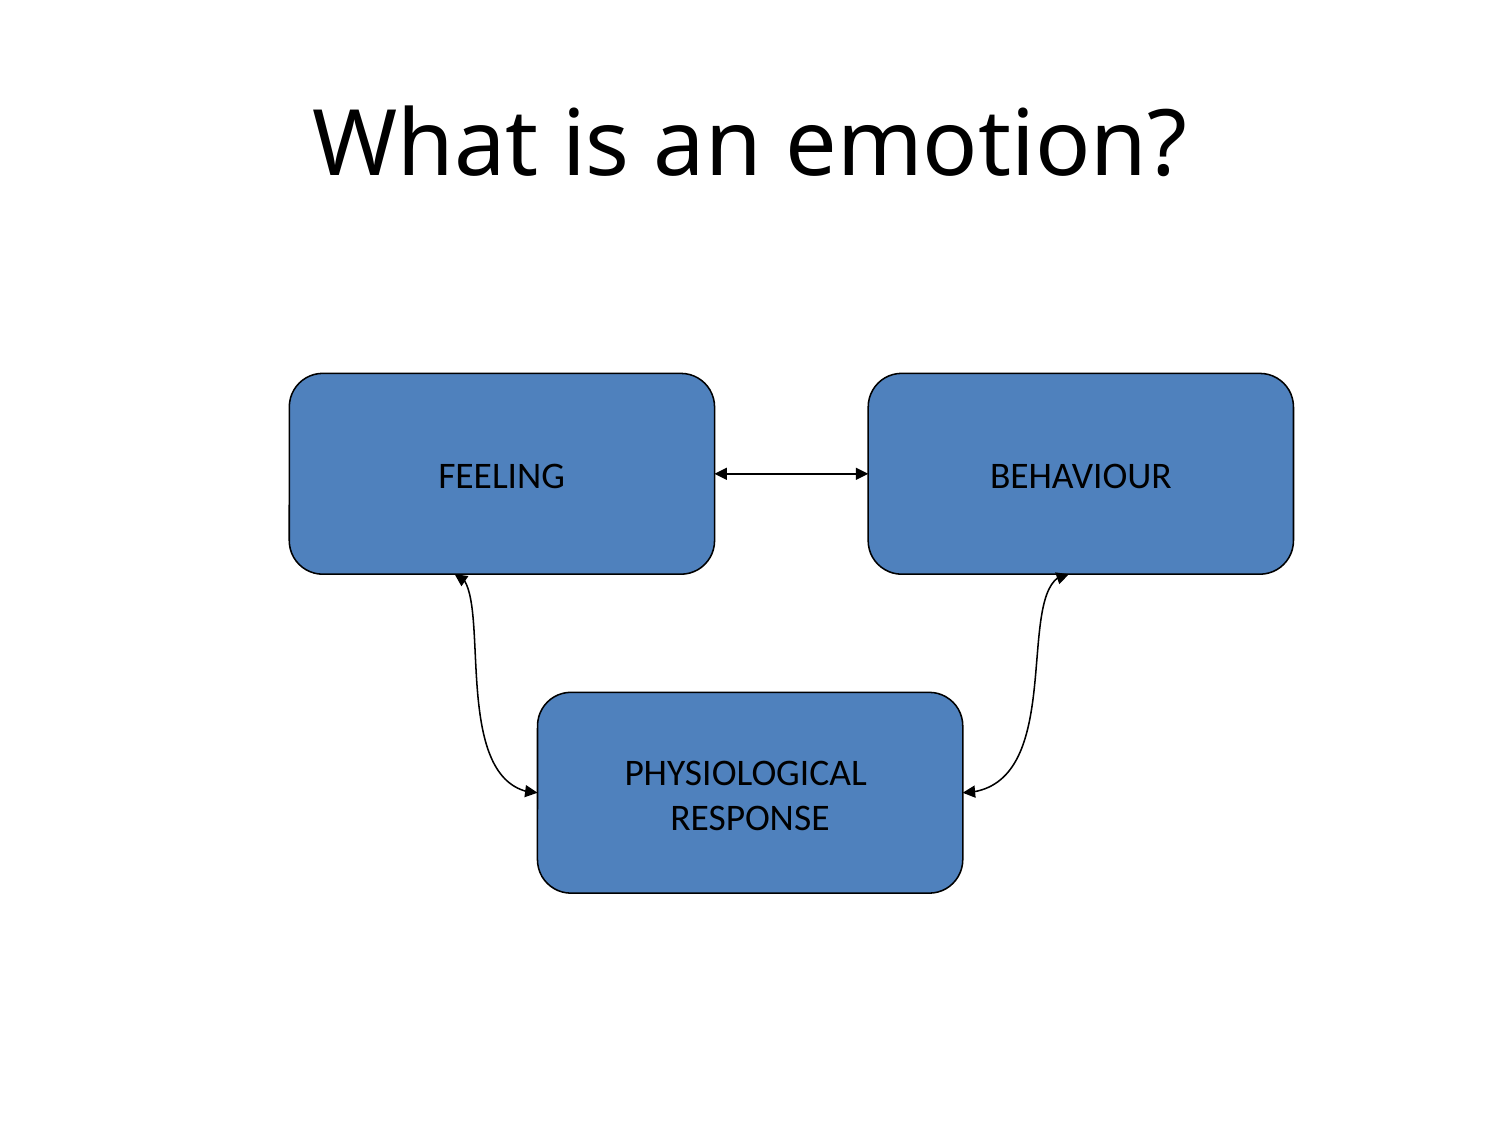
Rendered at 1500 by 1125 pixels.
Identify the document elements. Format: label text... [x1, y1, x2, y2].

text_box PHYSIOLOGICAL RESPONSE [537, 692, 963, 894]
text_box BEHAVIOUR [868, 373, 1294, 575]
text_box FEELING [289, 373, 715, 575]
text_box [386, 641, 606, 726]
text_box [906, 630, 1126, 737]
title What is an emotion? [75, 45, 1425, 233]
